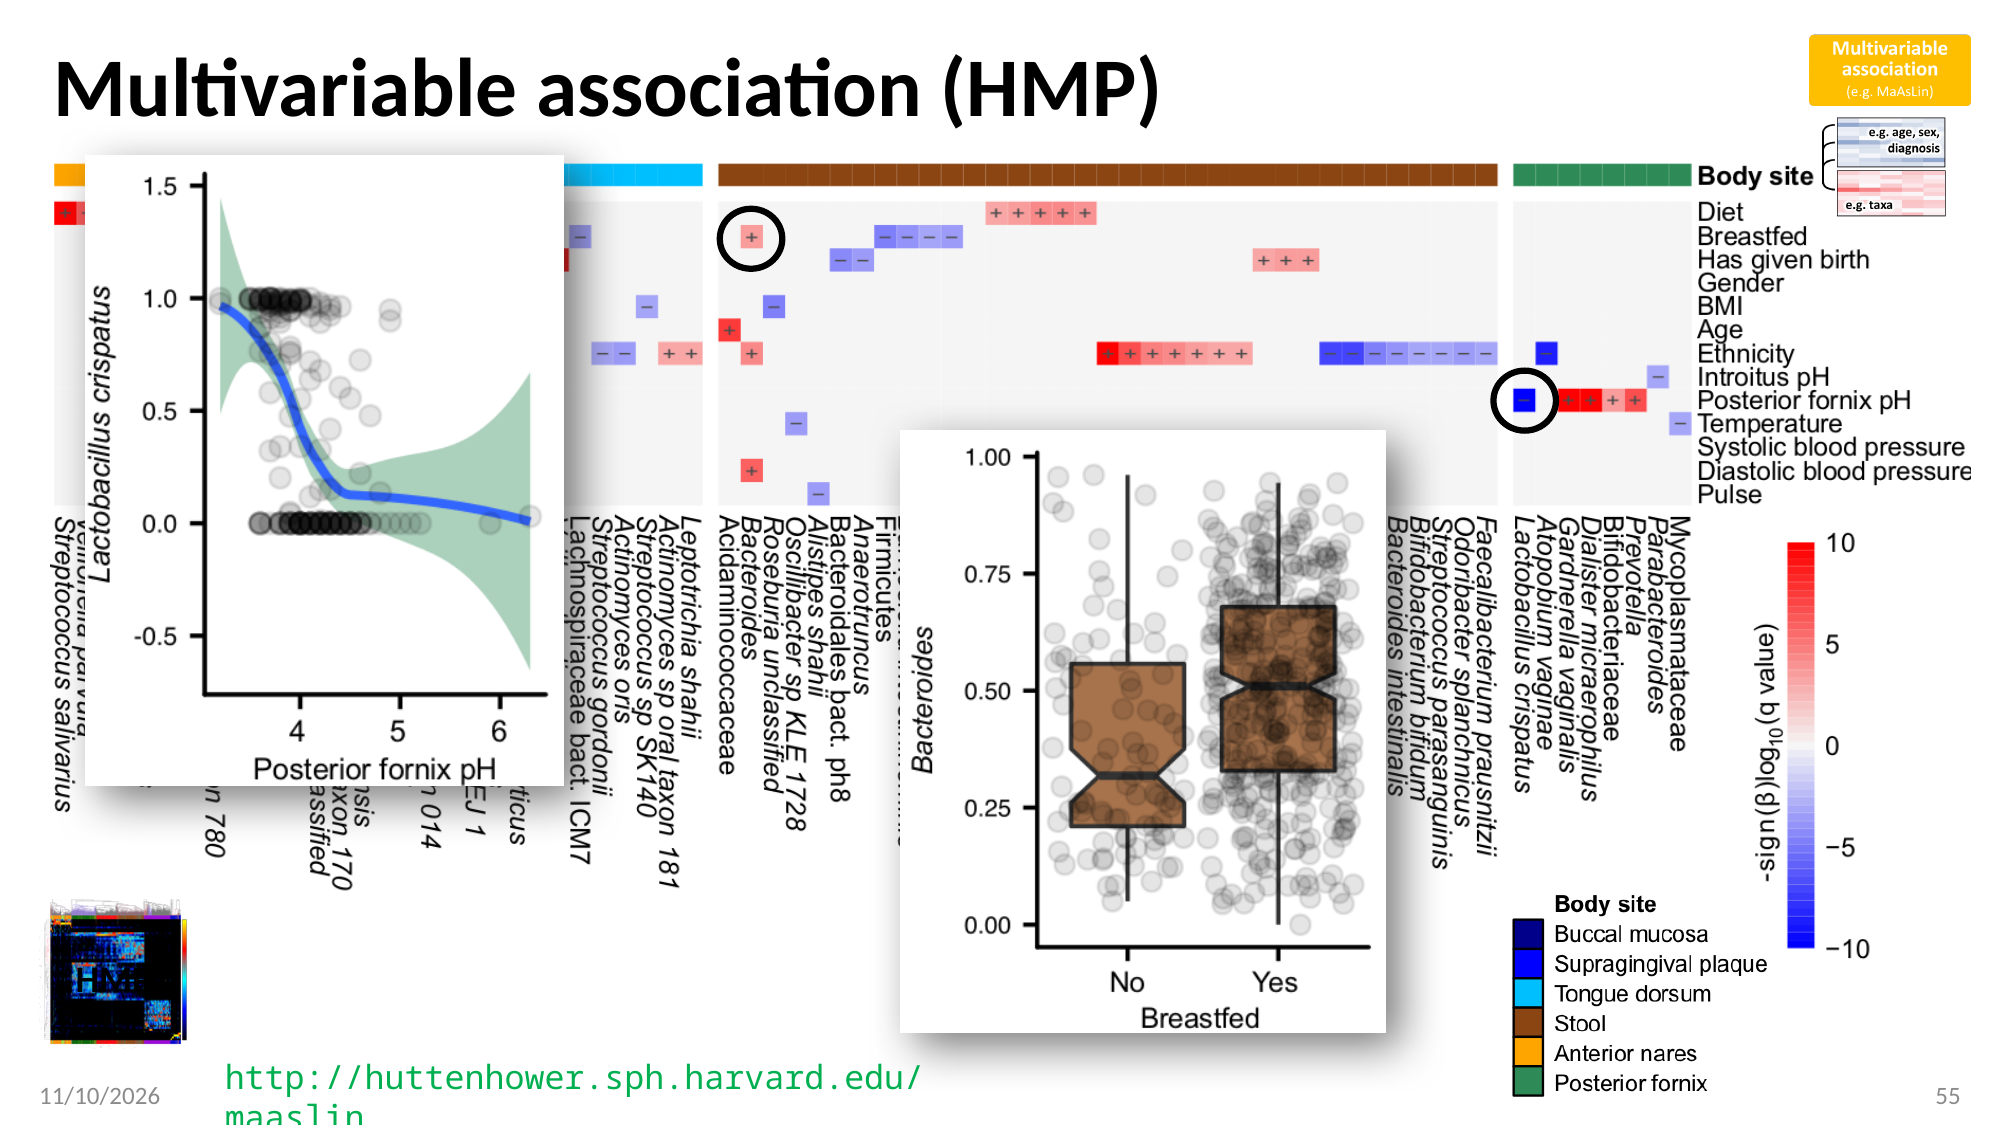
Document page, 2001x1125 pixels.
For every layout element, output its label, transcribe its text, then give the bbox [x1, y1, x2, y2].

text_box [39, 898, 190, 1049]
text_box http://huttenhower.sph.harvard.edu/maaslin [210, 1048, 1060, 1125]
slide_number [39, 1064, 210, 1125]
slide_number 55 [1510, 1064, 1961, 1125]
text_box Multivariable association (HMP) [39, 37, 1809, 145]
picture [50, 29, 1971, 1103]
